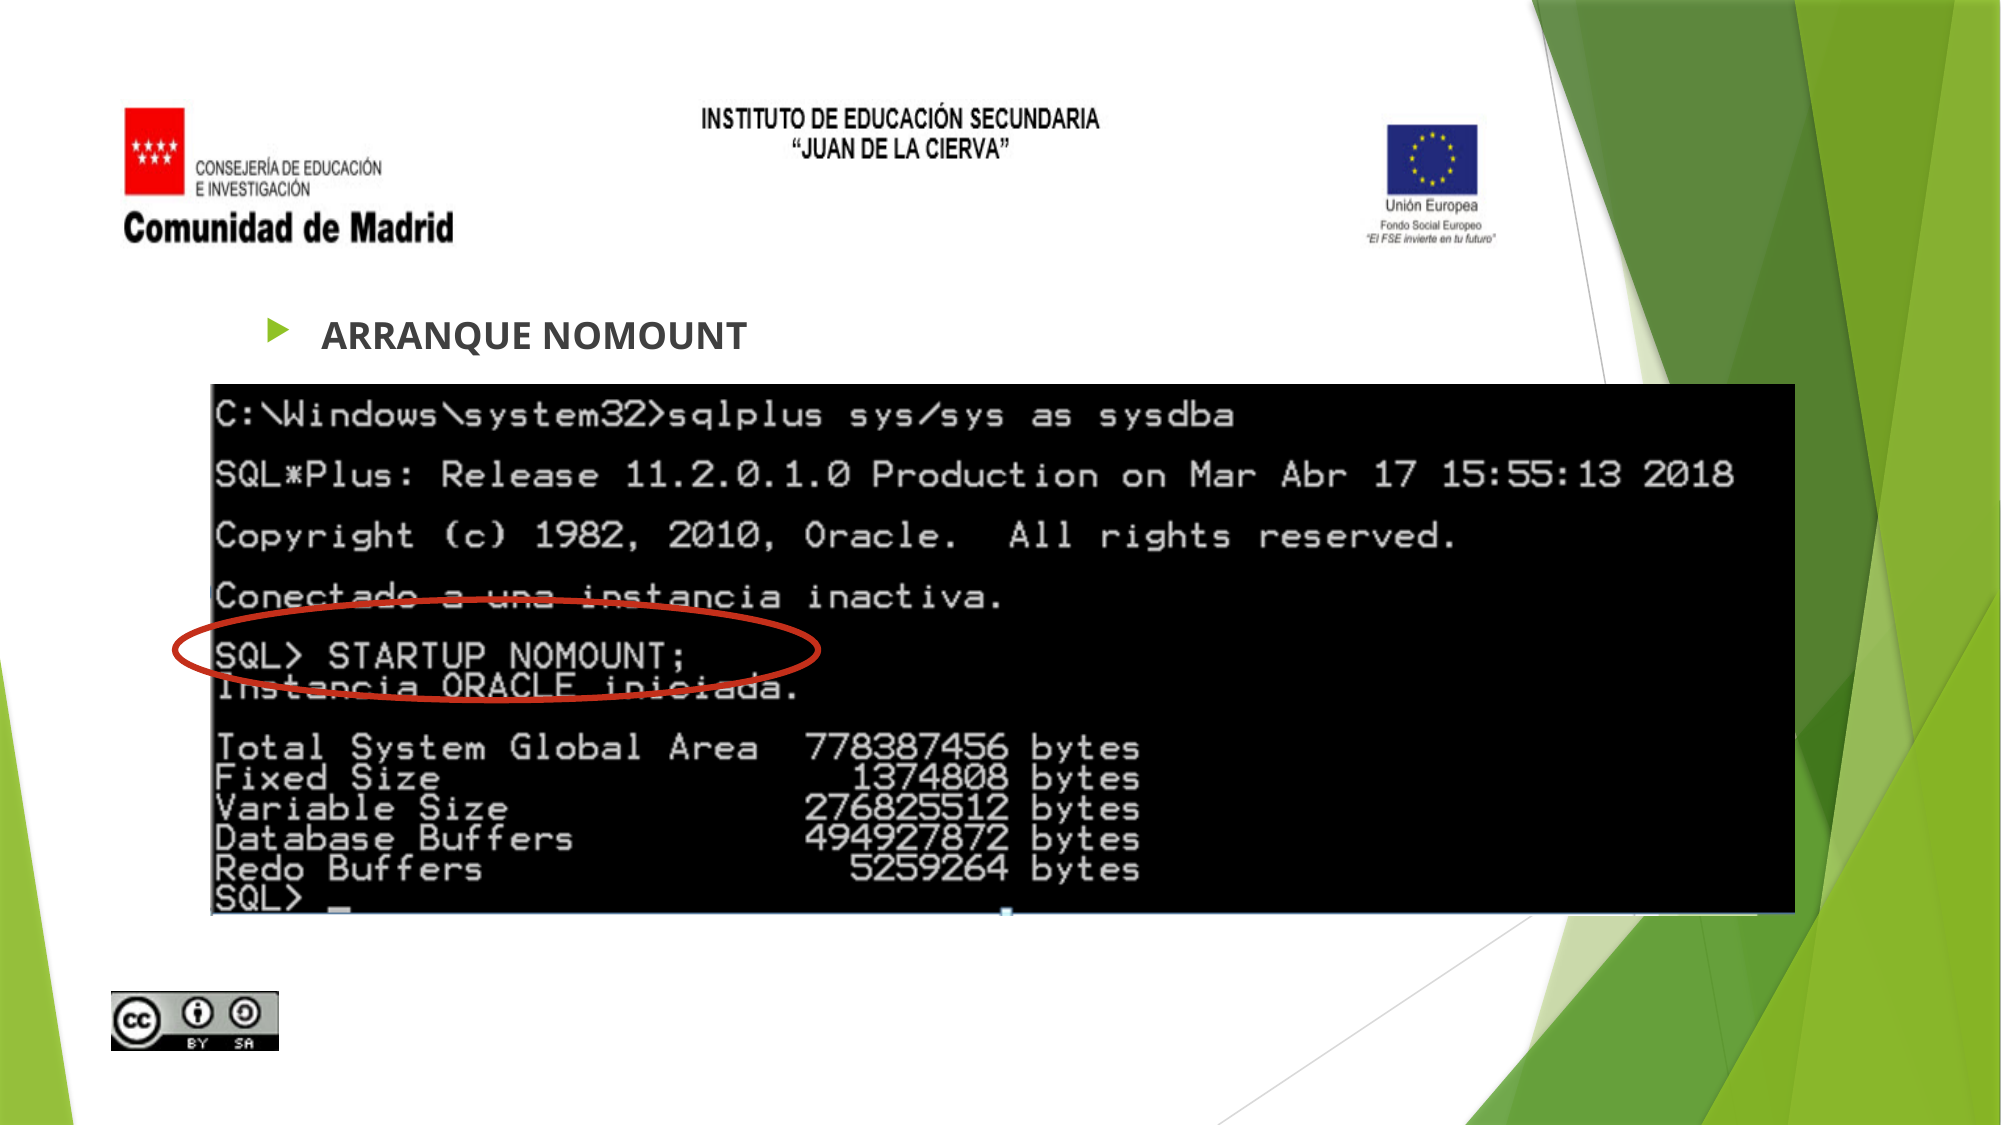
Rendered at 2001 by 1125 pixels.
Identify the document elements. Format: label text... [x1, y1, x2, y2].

subtitle ARRANQUE NOMOUNT [249, 304, 1830, 904]
picture [111, 991, 279, 1051]
picture [209, 383, 1796, 916]
picture [110, 99, 1521, 262]
text_box [173, 626, 206, 674]
title [249, 184, 1750, 304]
